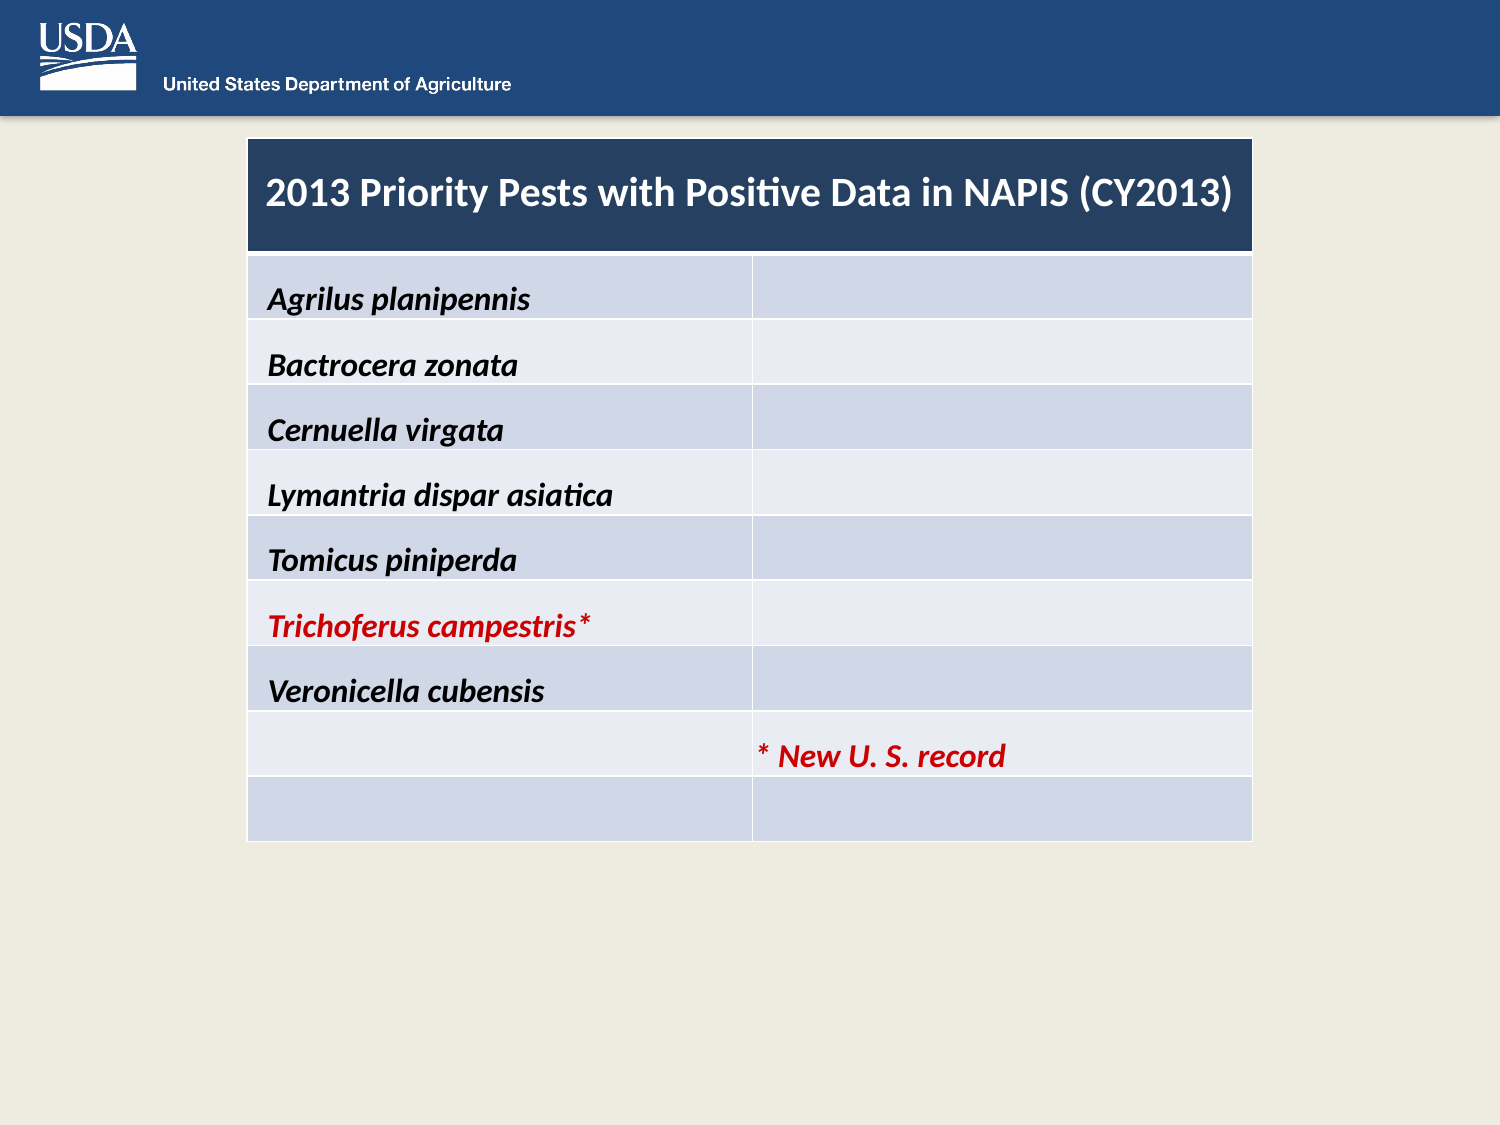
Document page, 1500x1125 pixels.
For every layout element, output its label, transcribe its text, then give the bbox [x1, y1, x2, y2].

table_cell [753, 646, 1252, 710]
table_cell Agrilus planipennis [248, 256, 752, 318]
picture [39, 22, 511, 94]
table_cell [753, 385, 1252, 449]
table_cell [753, 320, 1252, 383]
table_cell Trichoferus campestris* [248, 581, 752, 645]
table_cell [248, 777, 752, 841]
table_cell [753, 256, 1252, 318]
table_cell Cernuella virgata [248, 385, 752, 449]
table_header 2013 Priority Pests with Positive Data in NAPIS (CY2013) [248, 139, 1252, 251]
table_cell Lymantria dispar asiatica [248, 450, 752, 514]
table_cell Veronicella cubensis [248, 646, 752, 710]
table_cell [248, 712, 752, 775]
table_cell [753, 581, 1252, 645]
table_cell * New U. S. record [753, 712, 1252, 775]
table_cell [753, 450, 1252, 514]
table_cell Tomicus piniperda [248, 516, 752, 579]
table_cell [753, 777, 1252, 841]
table_cell Bactrocera zonata [248, 320, 752, 383]
table_cell [753, 516, 1252, 579]
